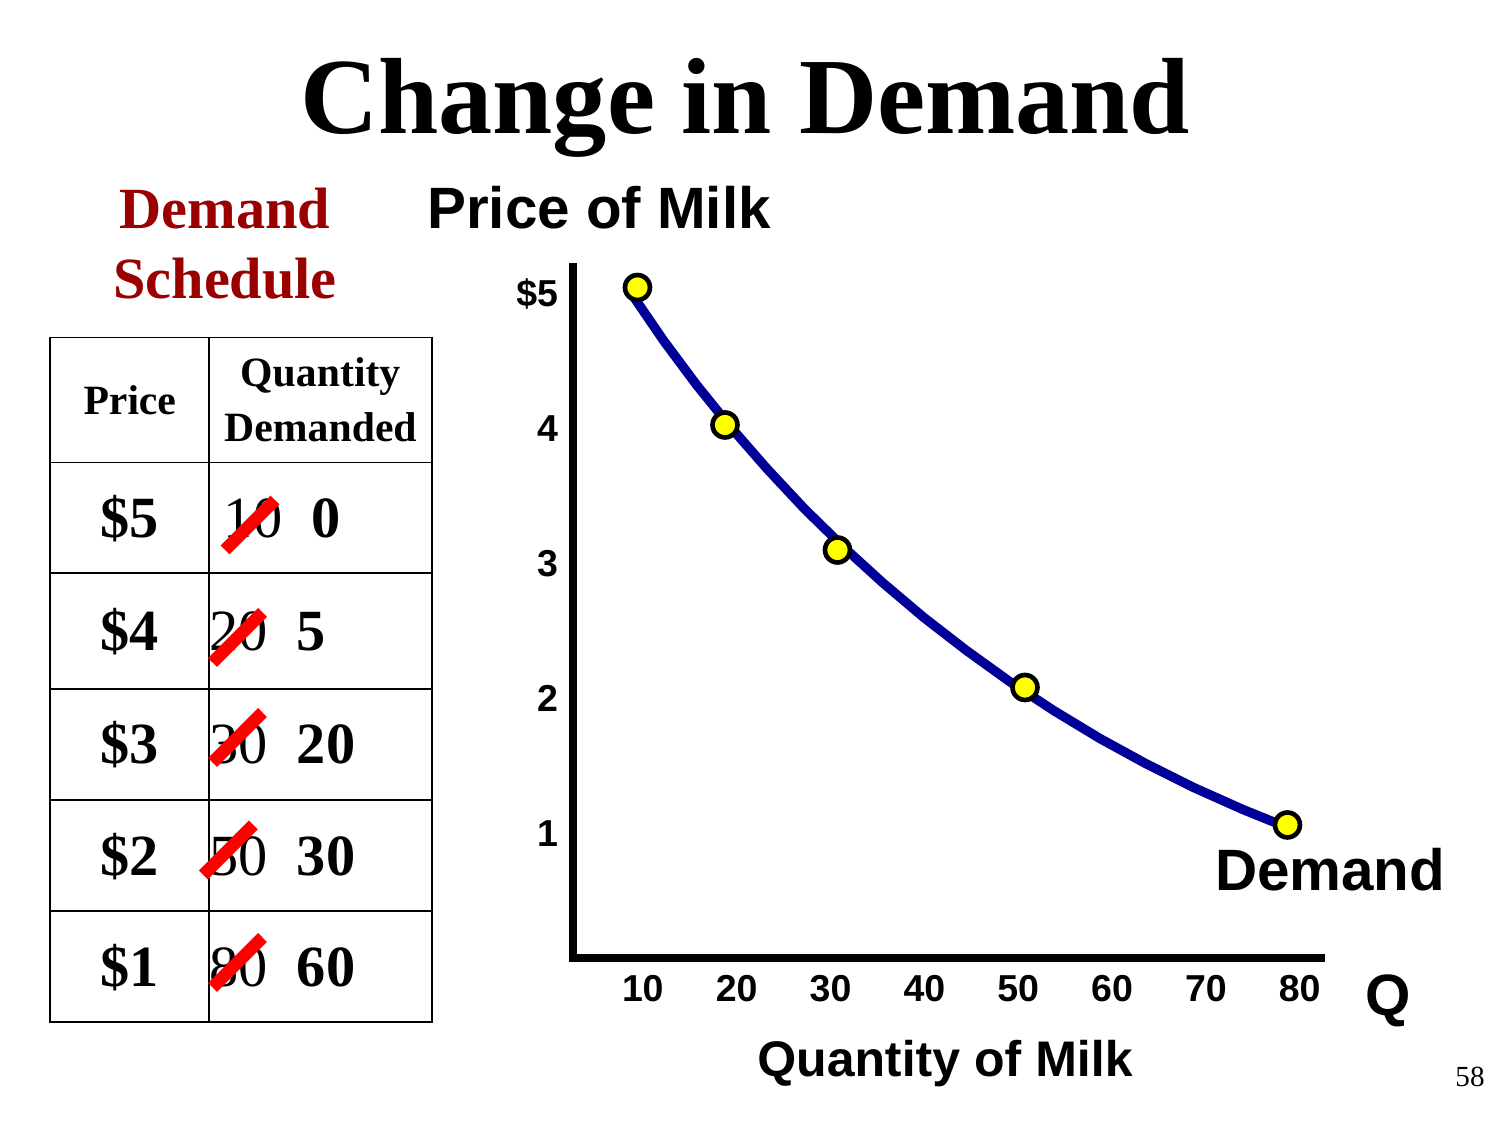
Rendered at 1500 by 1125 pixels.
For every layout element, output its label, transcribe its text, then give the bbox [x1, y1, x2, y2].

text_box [212, 612, 263, 663]
table_cell 50 30 [210, 801, 431, 910]
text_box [212, 937, 263, 988]
table_cell 20 5 [210, 574, 431, 688]
table_cell $1 [51, 912, 208, 1021]
text_box $5 4 3 2 1 [501, 261, 569, 863]
text_box Demand [1329, 824, 1479, 911]
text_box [212, 712, 263, 763]
table_cell $3 [51, 690, 208, 799]
table_cell 30 20 [210, 690, 431, 799]
table_cell 10 0 [210, 463, 431, 572]
title Change in Demand [37, 19, 1454, 162]
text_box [203, 824, 254, 876]
text_box 10 20 30 40 50 60 70 80 [607, 955, 1350, 1017]
table_cell $4 [51, 574, 208, 688]
table_cell 80 60 [210, 912, 431, 1021]
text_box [568, 262, 1326, 963]
text_box Quantity of Milk [742, 1017, 1151, 1094]
table_cell $5 [51, 463, 208, 572]
text_box Demand Schedule [50, 162, 400, 318]
text_box 58 [1187, 1049, 1500, 1125]
text_box Price of Milk [412, 162, 790, 248]
text_box Q [1350, 949, 1426, 1036]
table_cell $2 [51, 801, 208, 910]
table_header Quantity Demanded [210, 338, 431, 462]
table_header Price [51, 338, 208, 462]
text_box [224, 499, 276, 551]
